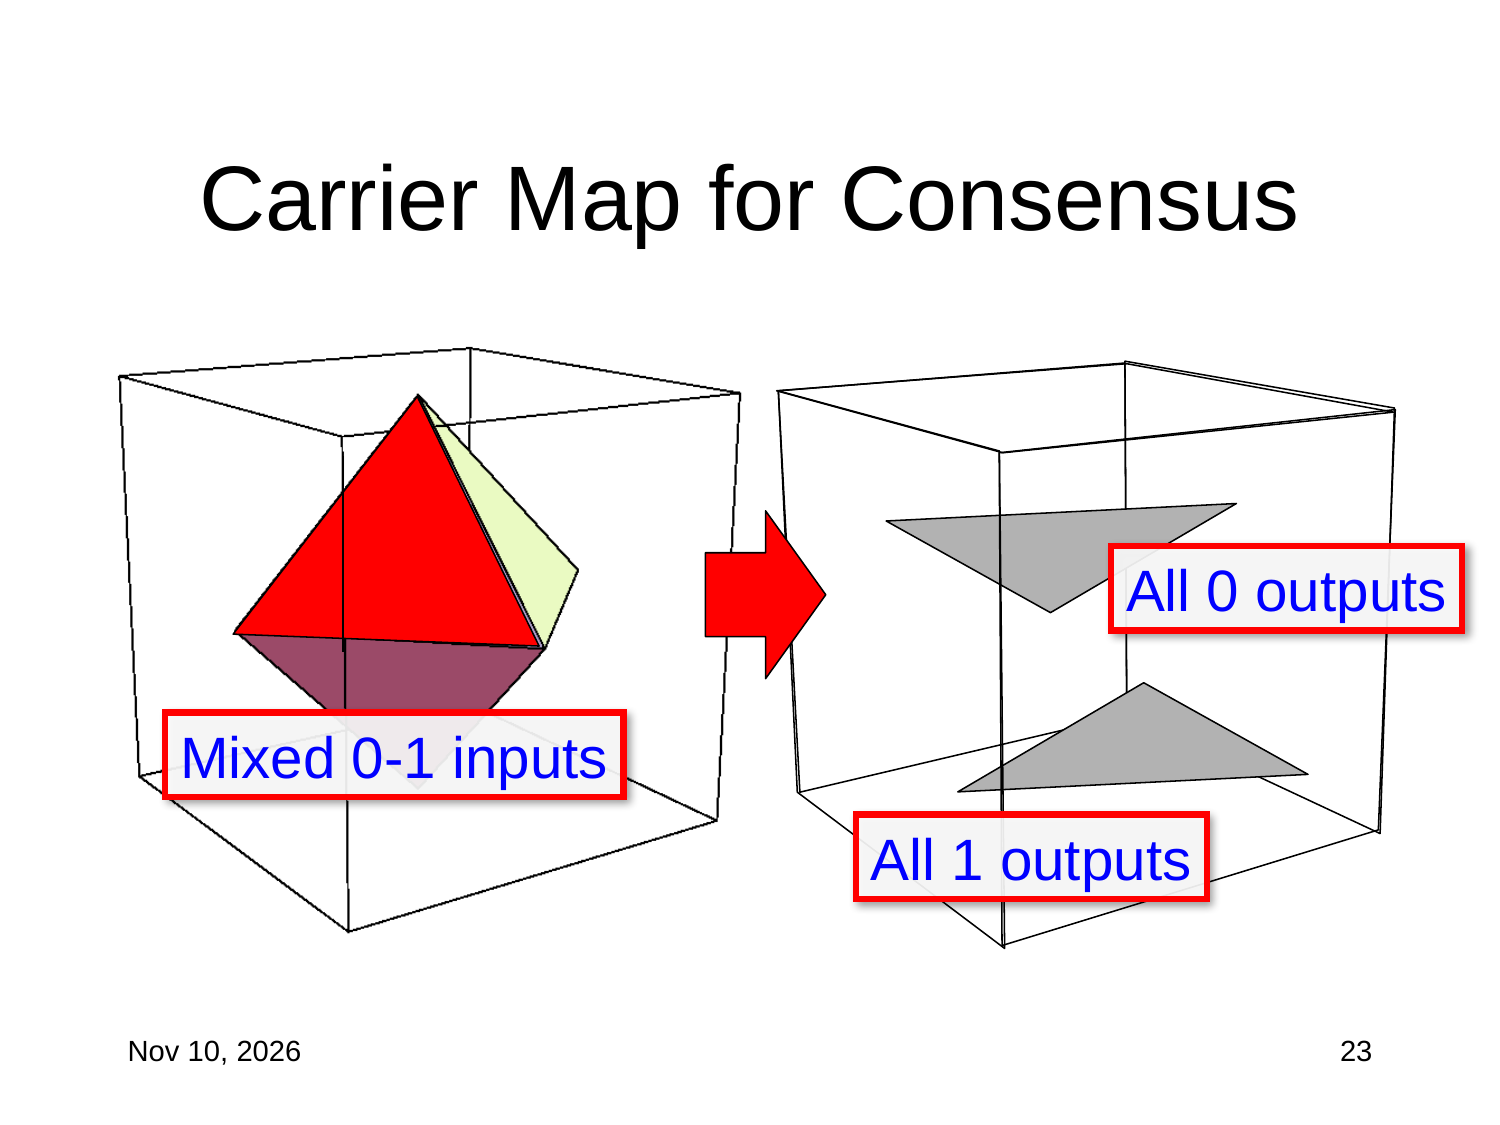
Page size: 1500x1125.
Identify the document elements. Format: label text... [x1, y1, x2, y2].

text_box [779, 363, 1382, 452]
slide_number 29-Oct-19 [112, 1024, 426, 1101]
text_box [1001, 910, 1118, 946]
text_box [778, 390, 1001, 835]
text_box All 0 outputs [1111, 545, 1463, 631]
title Carrier Map for Consensus [112, 99, 1388, 288]
text_box [999, 409, 1396, 880]
text_box [762, 510, 826, 679]
slide_number 23 [1074, 1024, 1388, 1101]
text_box [953, 910, 1005, 949]
text_box [1375, 690, 1385, 834]
picture [99, 337, 759, 951]
text_box All 1 outputs [855, 814, 1207, 900]
text_box [1124, 361, 1395, 410]
